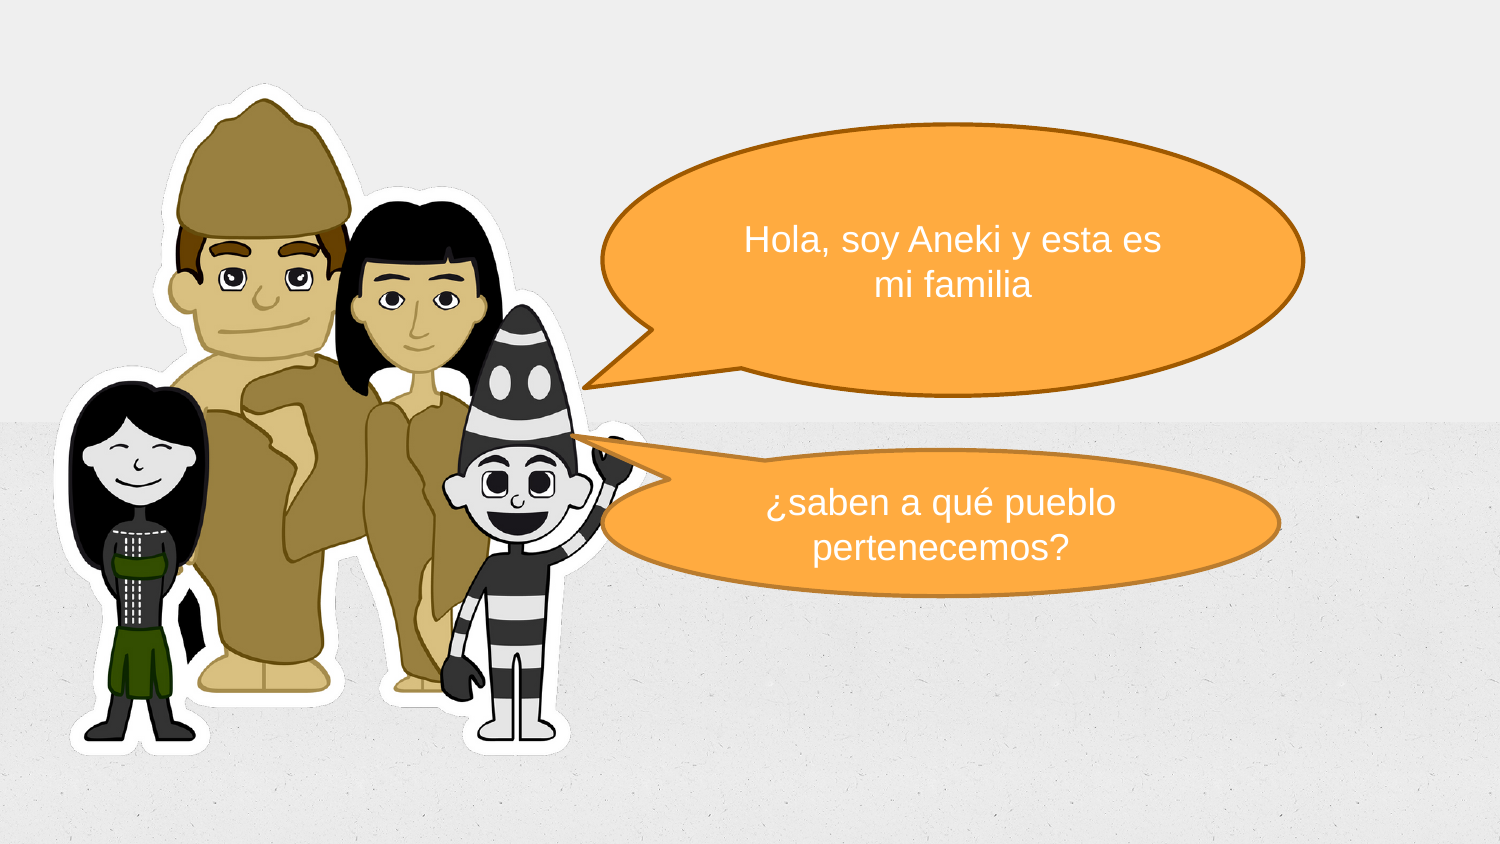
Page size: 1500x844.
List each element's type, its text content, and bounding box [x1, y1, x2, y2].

picture [0, 75, 1500, 844]
text_box Hola, soy Aneki y esta es mi familia [669, 124, 1304, 396]
